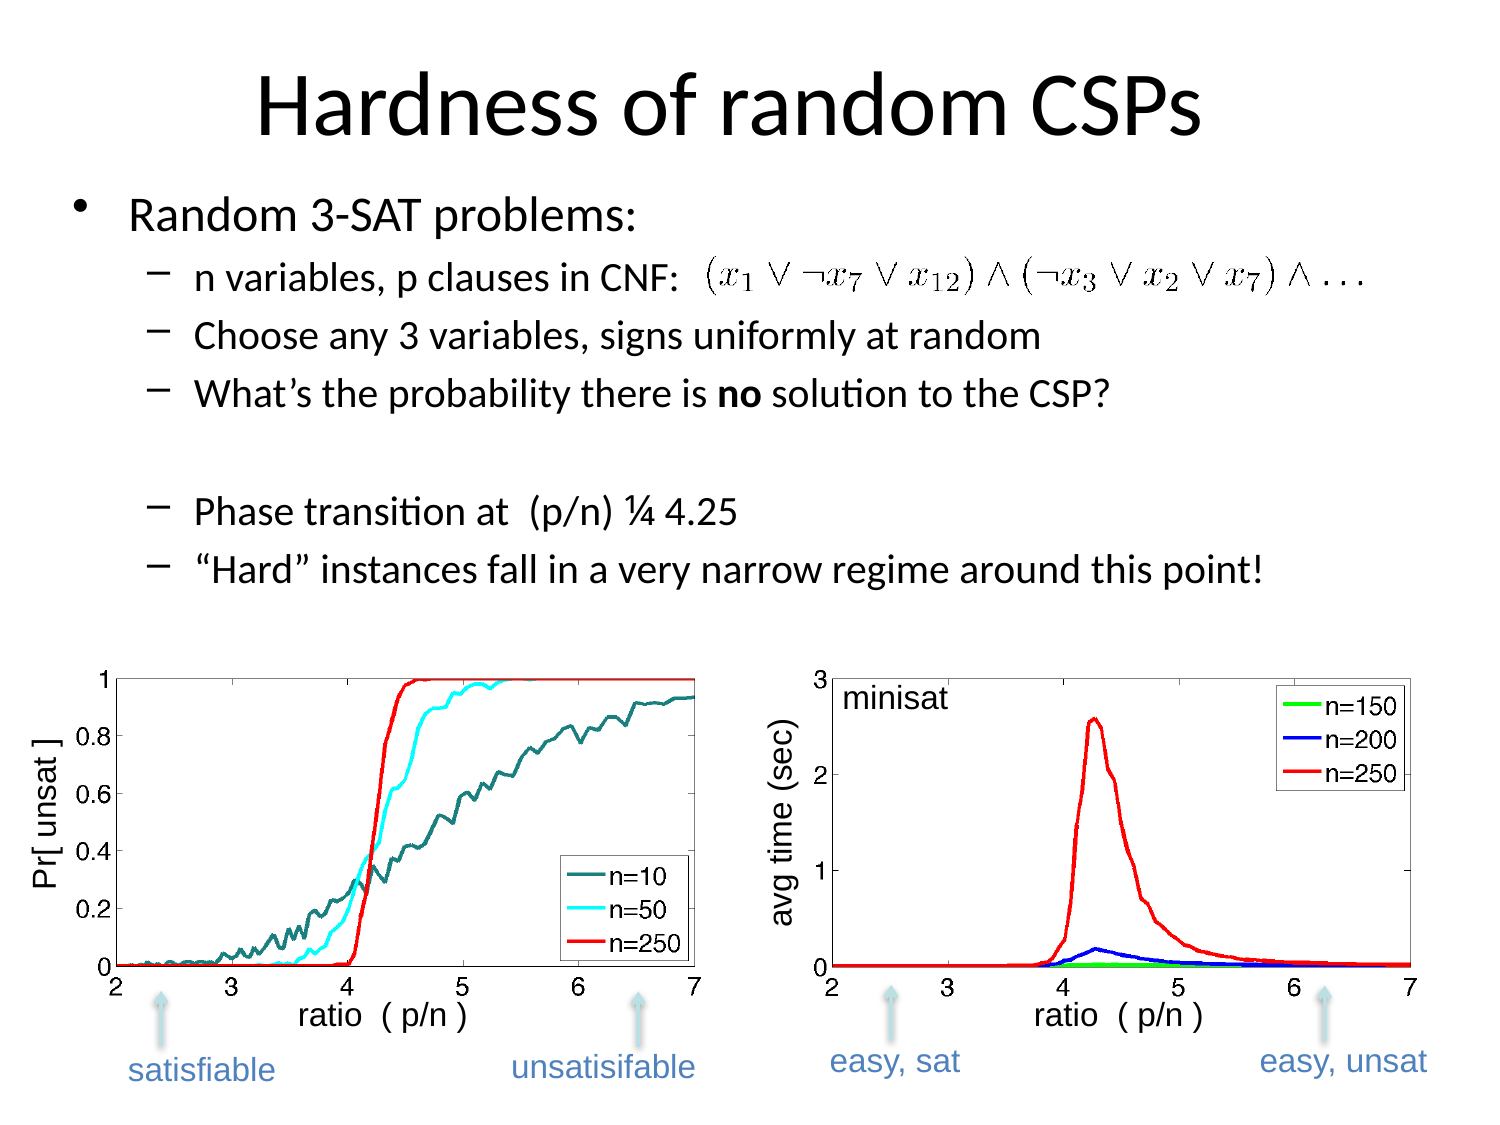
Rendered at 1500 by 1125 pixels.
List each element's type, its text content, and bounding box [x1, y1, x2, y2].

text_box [14, 666, 706, 1097]
picture [704, 254, 1363, 298]
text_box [750, 650, 1436, 1088]
title Hardness of random CSPs [61, 14, 1399, 173]
list Random 3-SAT problems: n variables, p clauses in CNF: Choose any 3 variables, signs uniformly at random What’s the probability there is no solution to the CSP? Phase transition at (p/n) ¼ 4.25 “Hard” instances fall in a very narrow regime around this point! [57, 173, 1482, 1049]
